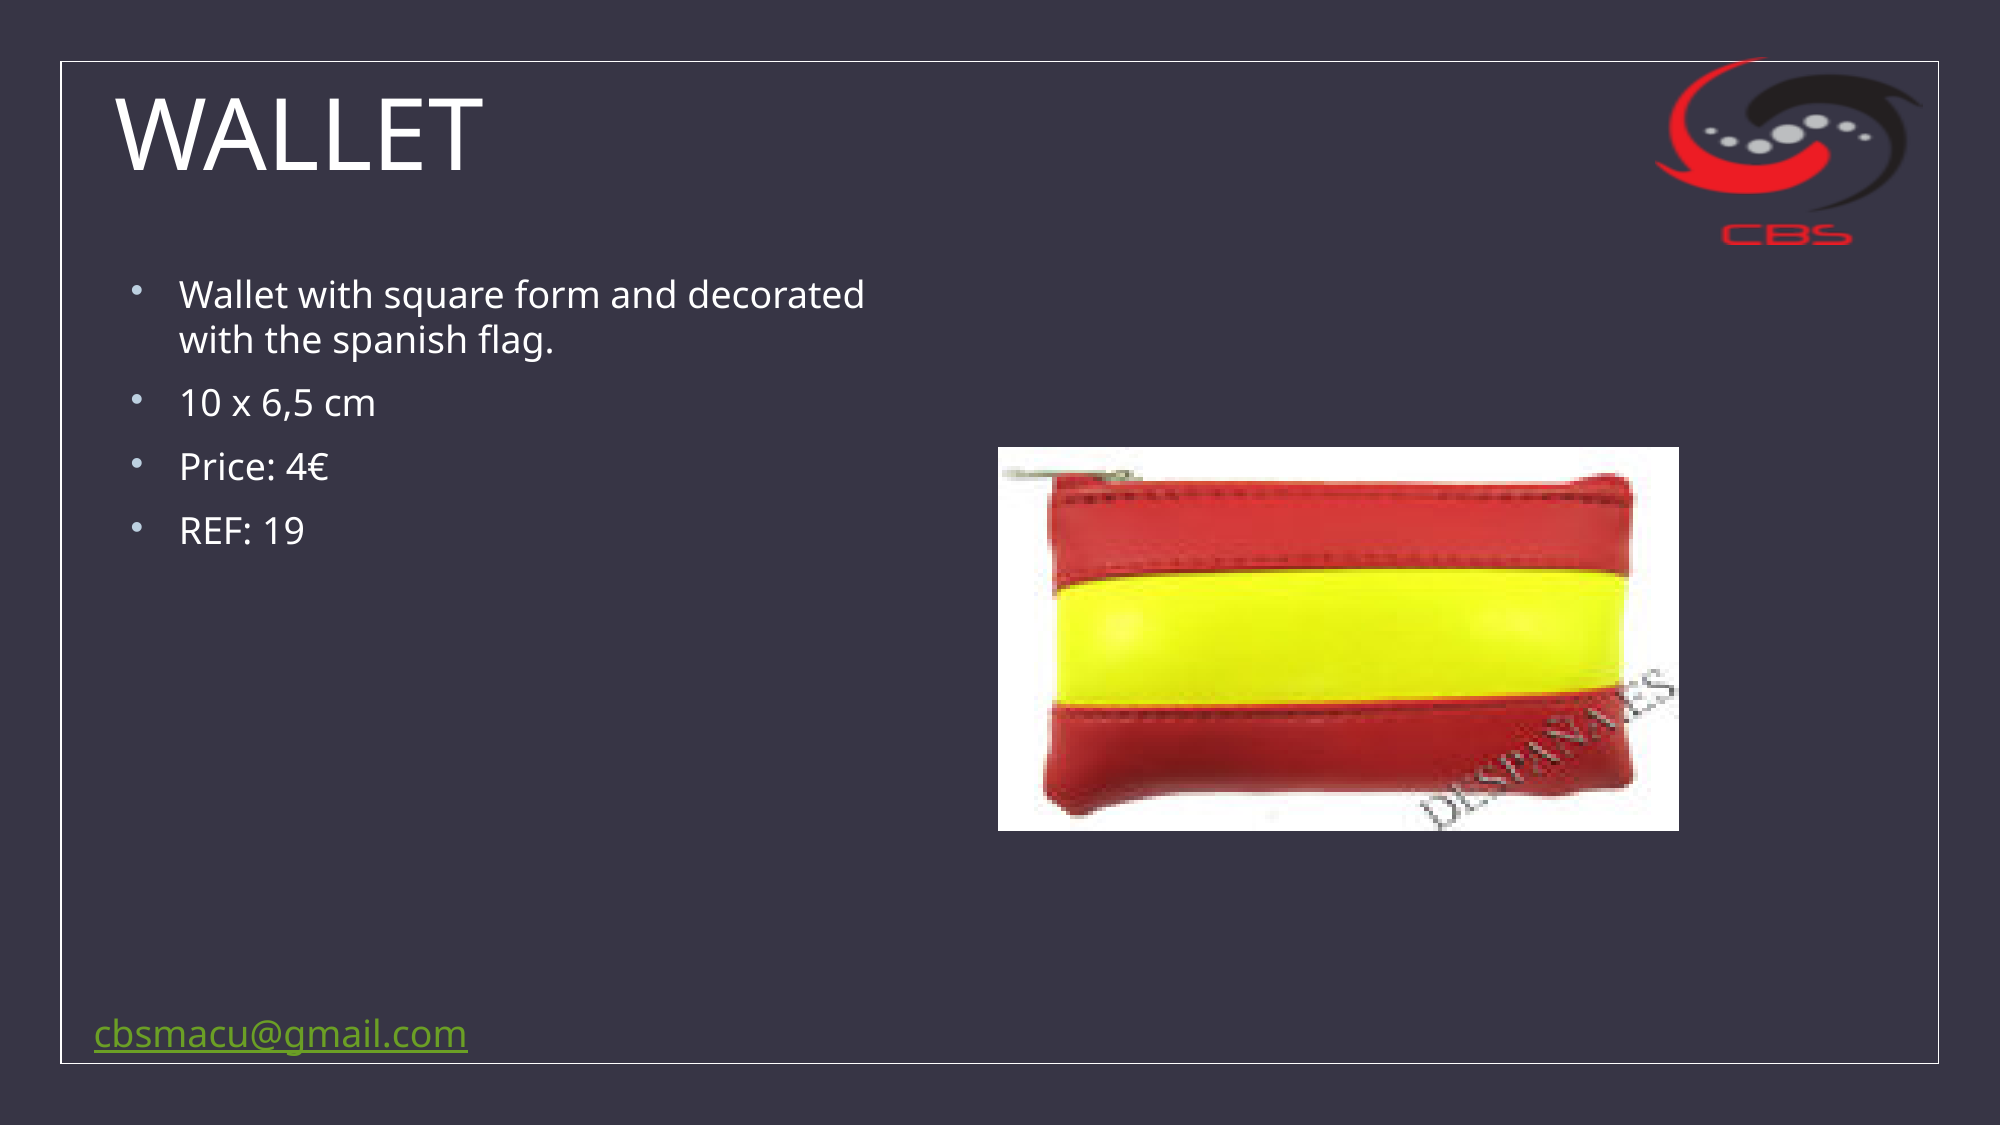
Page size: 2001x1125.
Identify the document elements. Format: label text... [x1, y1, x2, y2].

list Wallet with square form and decorated with the spanish flag. 10 x 6,5 cm Price: 4€ REF: 19 [99, 263, 968, 993]
title WALLET [99, 51, 1900, 226]
picture [1655, 57, 1923, 245]
picture [998, 447, 1679, 831]
text_box cbsmacu@gmail.com [78, 1002, 483, 1068]
